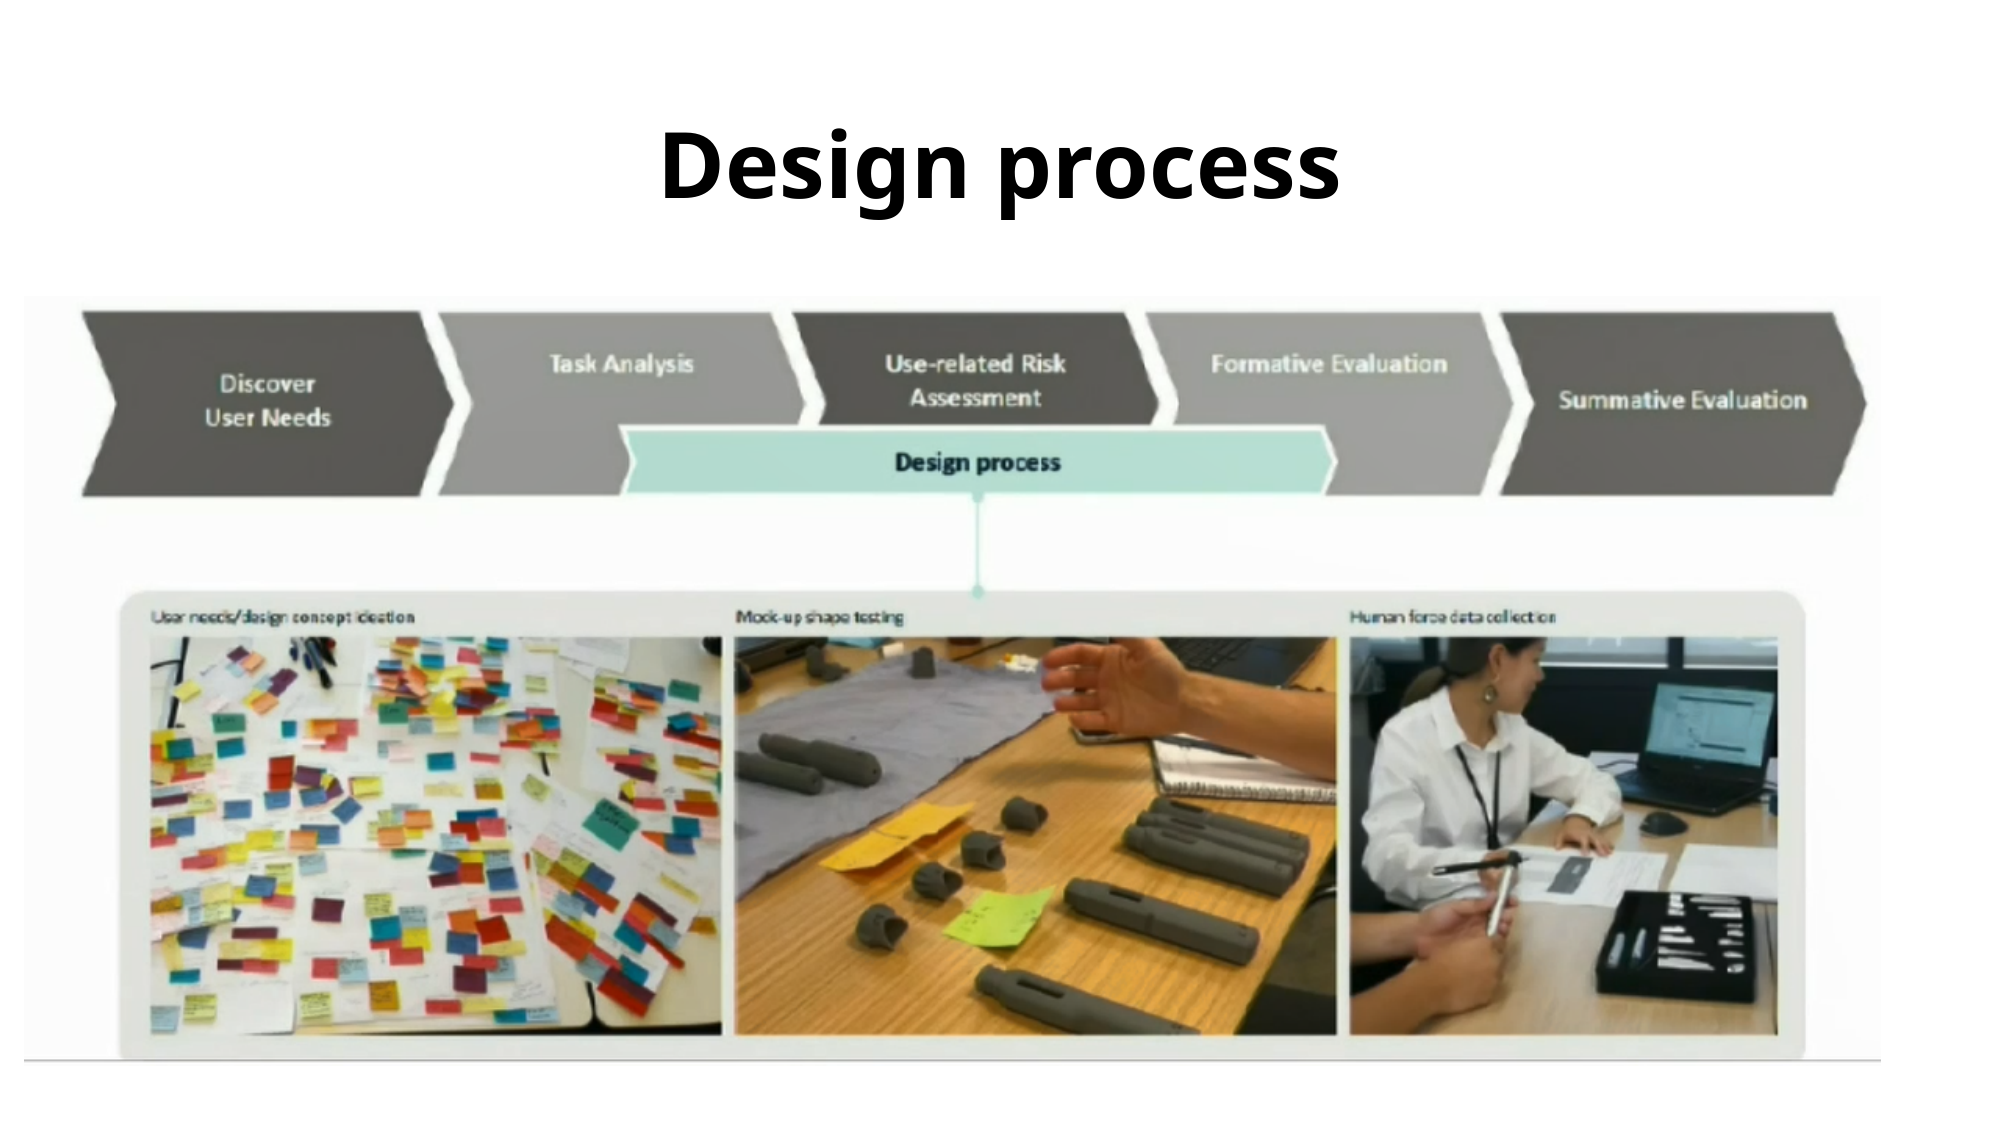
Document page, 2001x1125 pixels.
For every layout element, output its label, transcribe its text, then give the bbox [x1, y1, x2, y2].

picture [24, 296, 1881, 1066]
title Design process [137, 59, 1863, 278]
